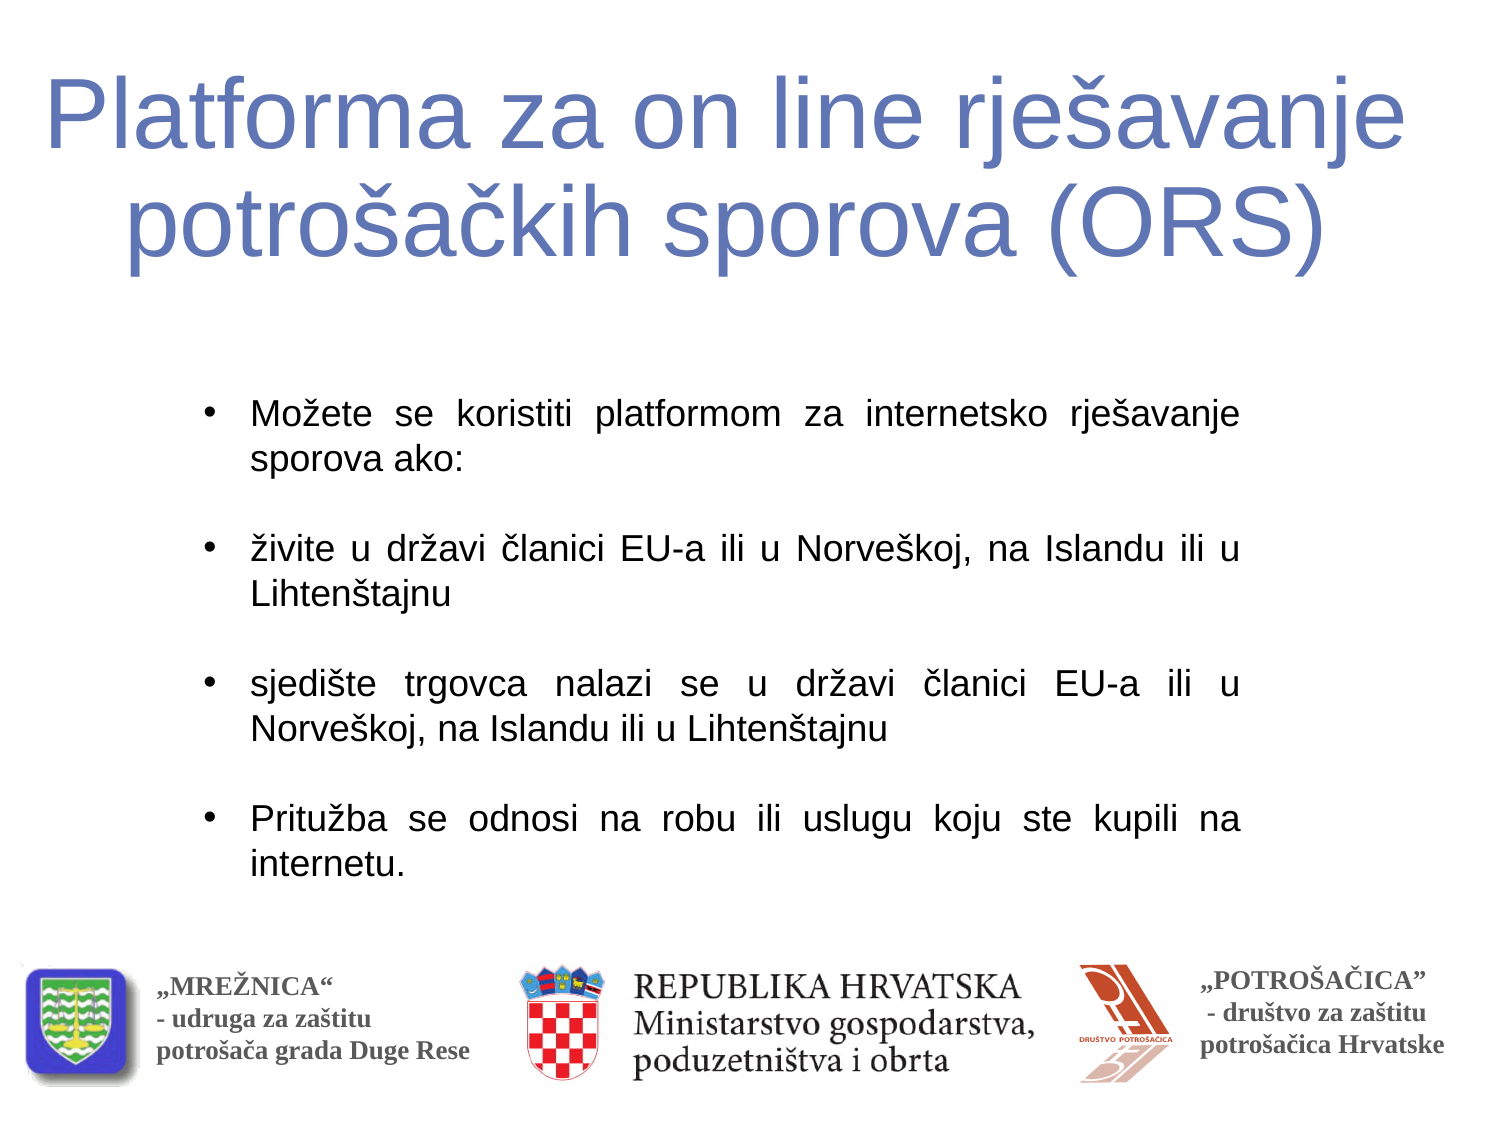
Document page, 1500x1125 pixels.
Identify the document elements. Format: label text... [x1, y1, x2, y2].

picture [19, 962, 149, 1097]
picture [516, 940, 1198, 1105]
text_box Platforma za on line rješavanje potrošačkih sporova (ORS) [0, 62, 1454, 279]
text_box Možete se koristiti platformom za internetsko rješavanje sporova ako: živite u državi članici EU-a ili u Norveškoj, na Islandu ili u Lihtenštajnu sjedište trgovca nalazi se u državi članici EU-a ili u Norveškoj, na Islandu ili u Lihtenštajnu Pritužba se odnosi na robu ili uslugu koju ste kupili na internetu. [188, 381, 1256, 937]
text_box „POTROŠAČICA” - društvo za zaštitu potrošačica Hrvatske [1201, 954, 1500, 1105]
text_box „MREŽNICA“ - udruga za zaštitu potrošača grada Duge Rese [154, 969, 517, 1097]
